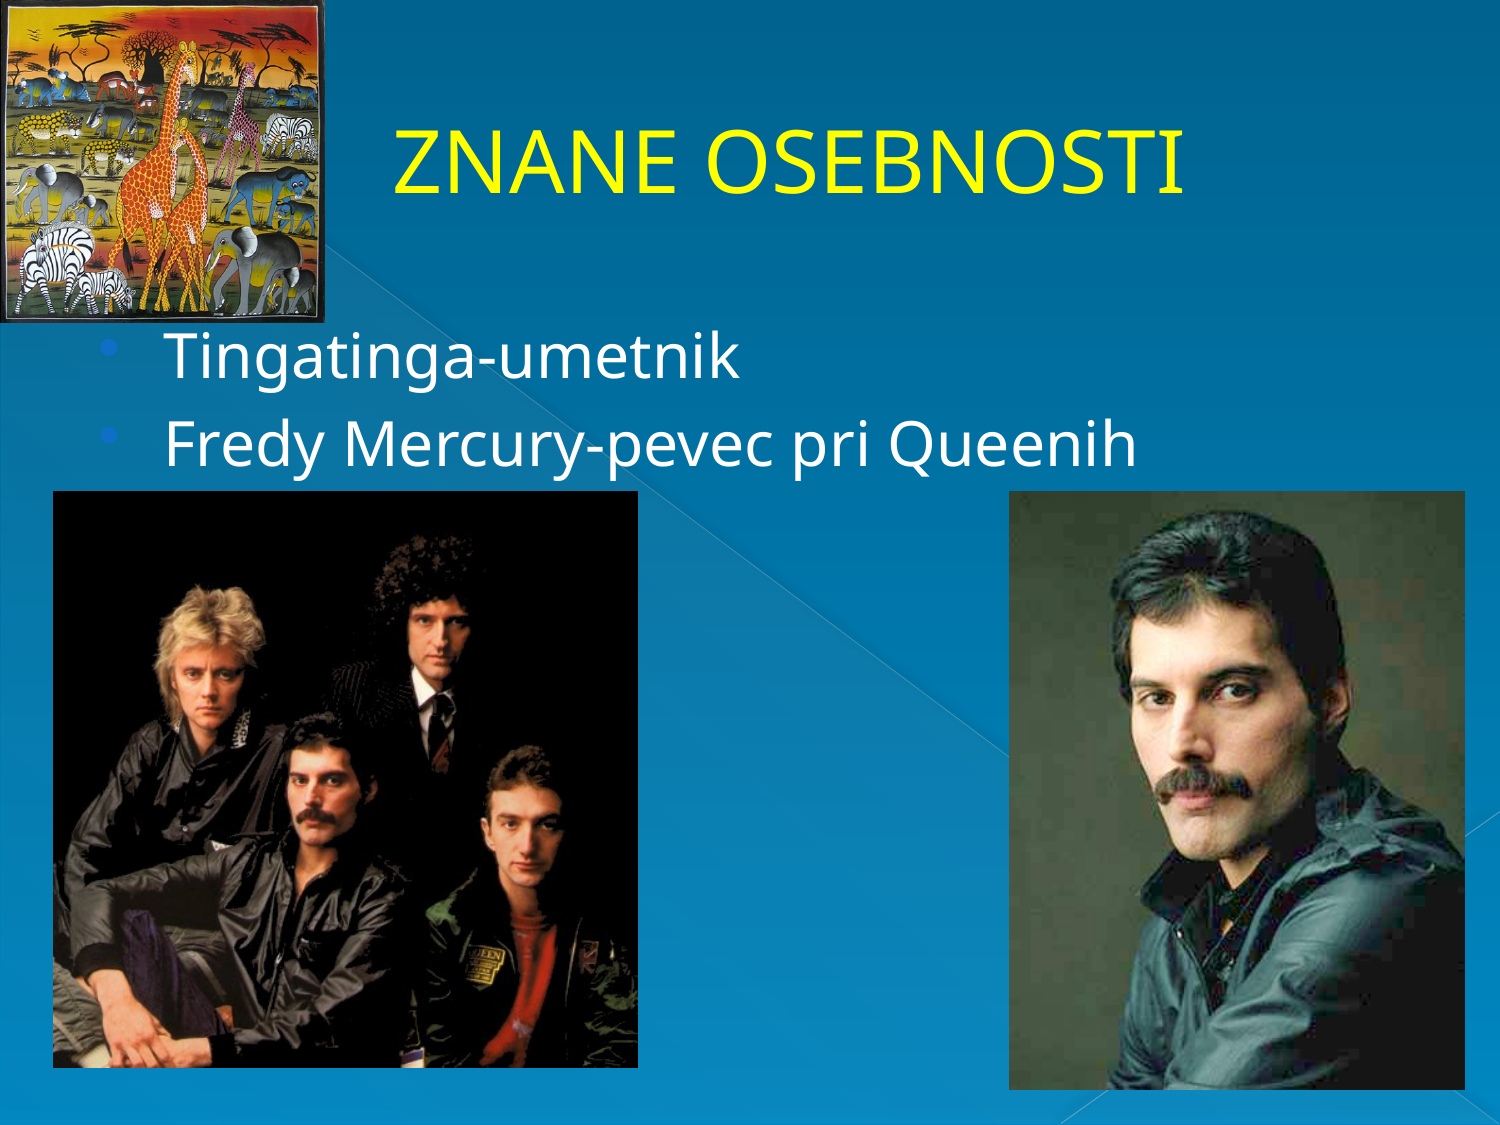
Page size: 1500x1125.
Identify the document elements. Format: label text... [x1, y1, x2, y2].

picture [1010, 492, 1464, 1090]
title ZNANE OSEBNOSTI [330, 43, 1425, 274]
picture [0, 0, 324, 322]
picture [54, 492, 637, 1067]
list Tingatinga-umetnik Fredy Mercury-pevec pri Queenih [75, 308, 1425, 1059]
